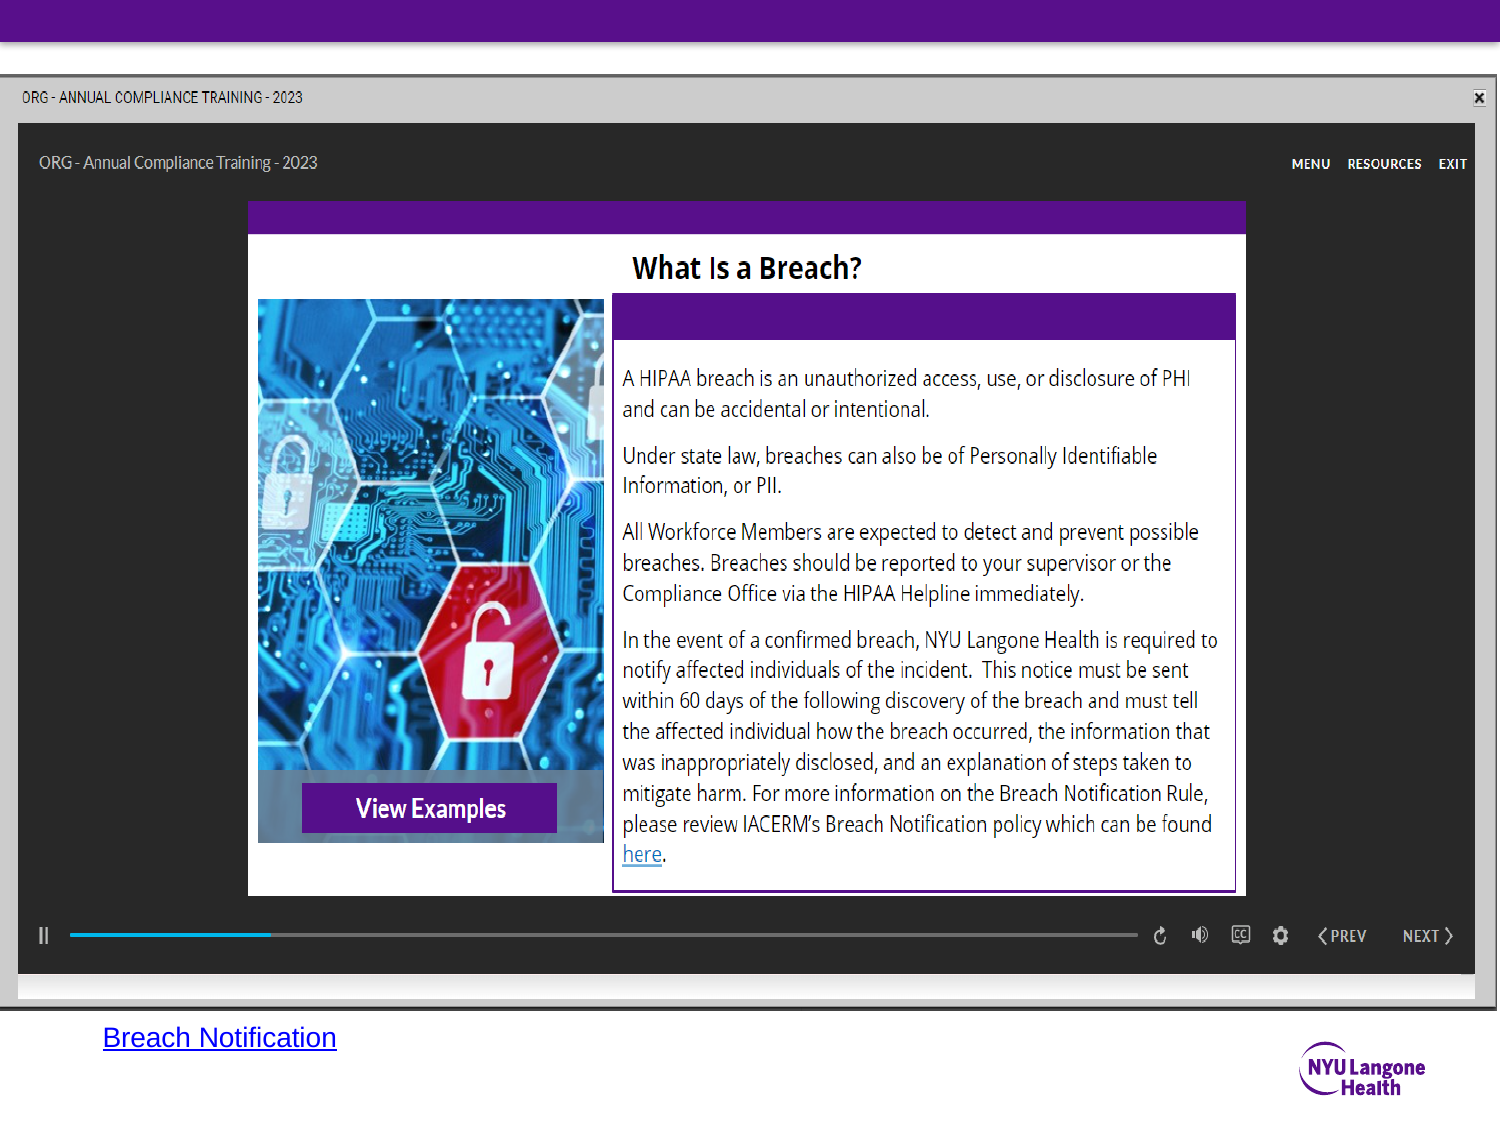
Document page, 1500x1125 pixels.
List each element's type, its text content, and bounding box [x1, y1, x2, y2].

picture [0, 73, 1497, 1011]
text_box Breach Notification [87, 1019, 352, 1061]
